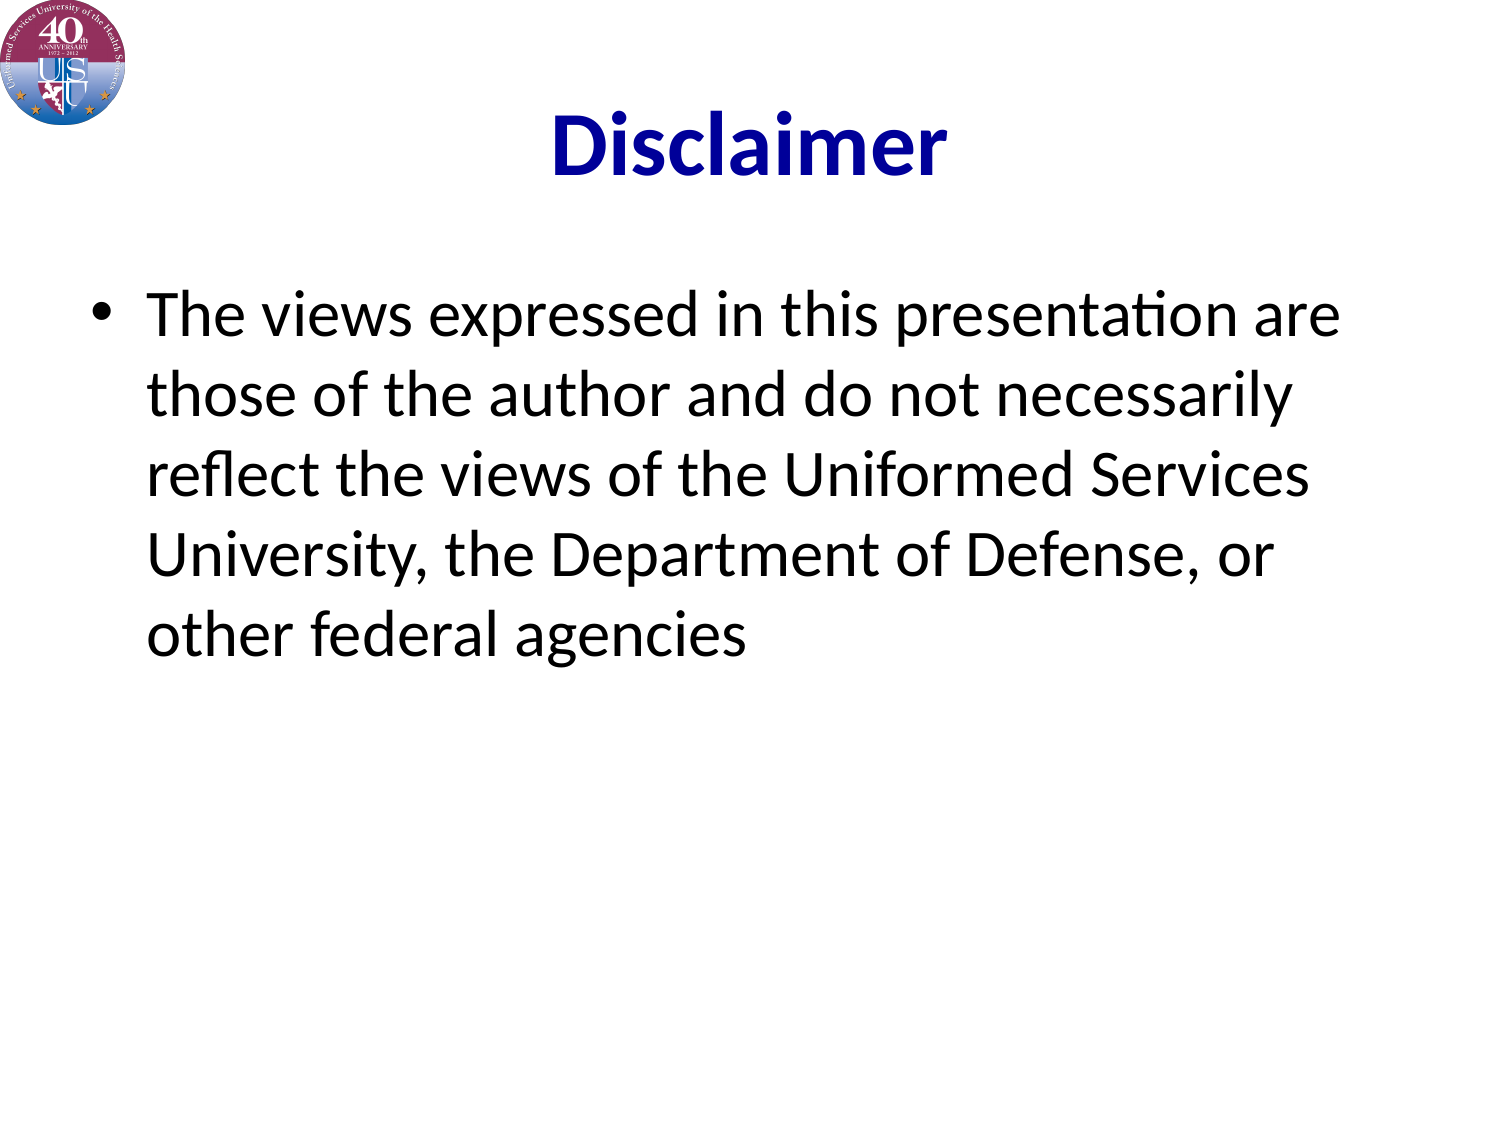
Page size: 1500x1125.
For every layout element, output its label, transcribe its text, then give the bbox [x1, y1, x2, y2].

list The views expressed in this presentation are those of the author and do not necessarily reflect the views of the Uniformed Services University, the Department of Defense, or other federal agencies [75, 262, 1425, 1005]
title Disclaimer [75, 45, 1425, 233]
picture [0, 0, 125, 125]
